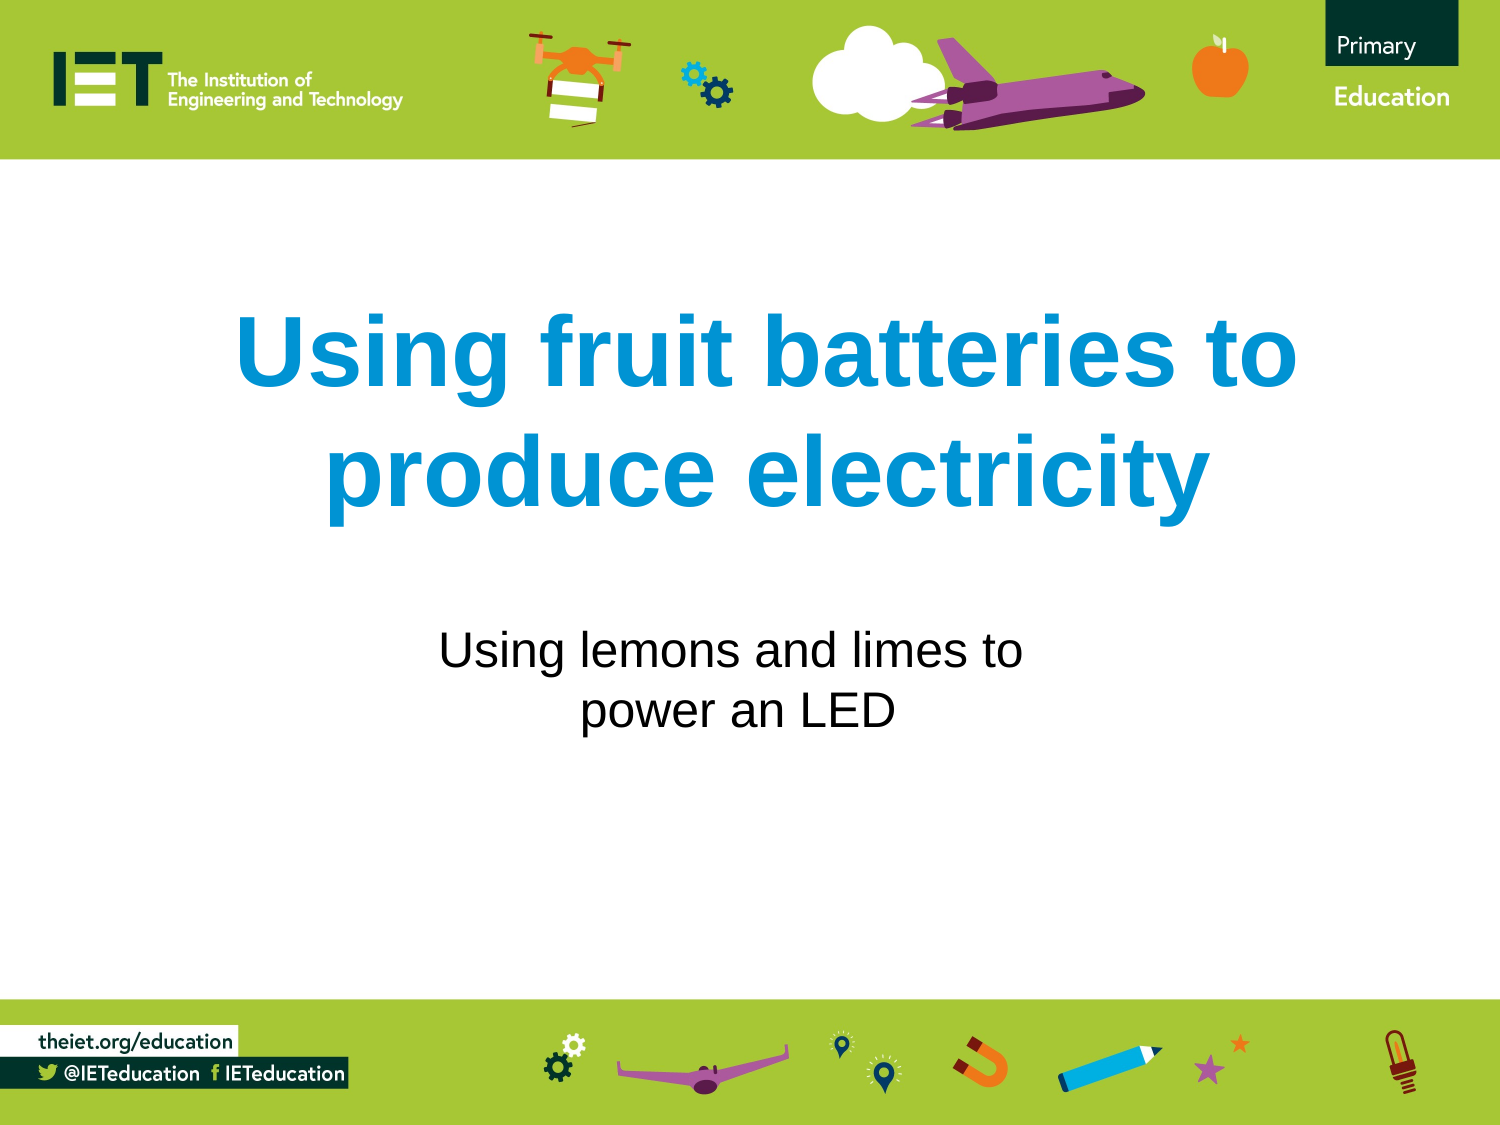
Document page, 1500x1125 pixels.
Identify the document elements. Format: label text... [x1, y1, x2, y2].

text_box Using fruit batteries to produce electricity [182, 278, 1353, 534]
picture [0, 0, 1500, 1125]
text_box Using lemons and limes to power an LED [277, 609, 1199, 745]
